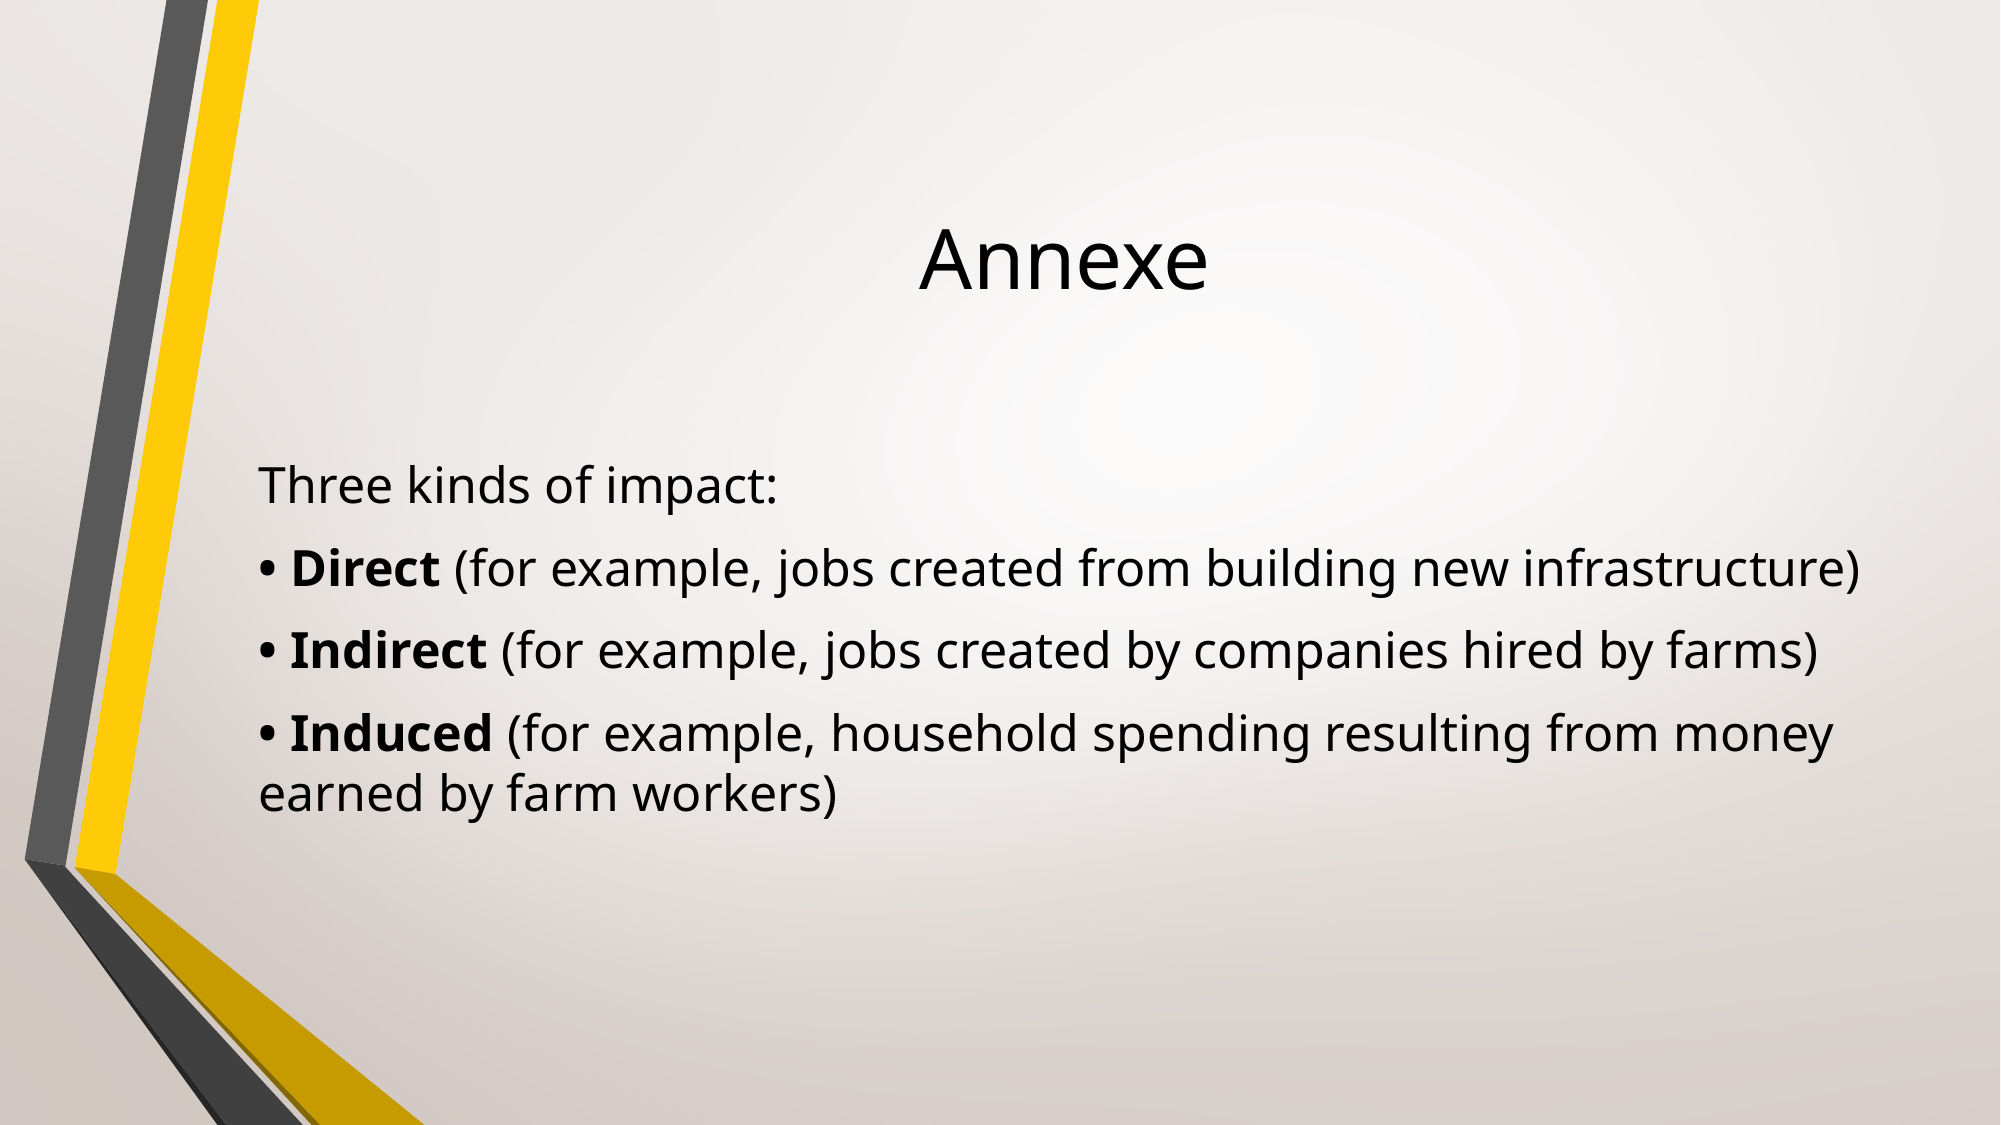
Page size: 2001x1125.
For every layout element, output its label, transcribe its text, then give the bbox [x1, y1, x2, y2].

title Annexe [243, 112, 1887, 381]
list Three kinds of impact: • Direct (for example, jobs created from building new infrastructure) • Indirect (for example, jobs created by companies hired by farms) • Induced (for example, household spending resulting from money earned by farm workers) [243, 381, 1887, 894]
